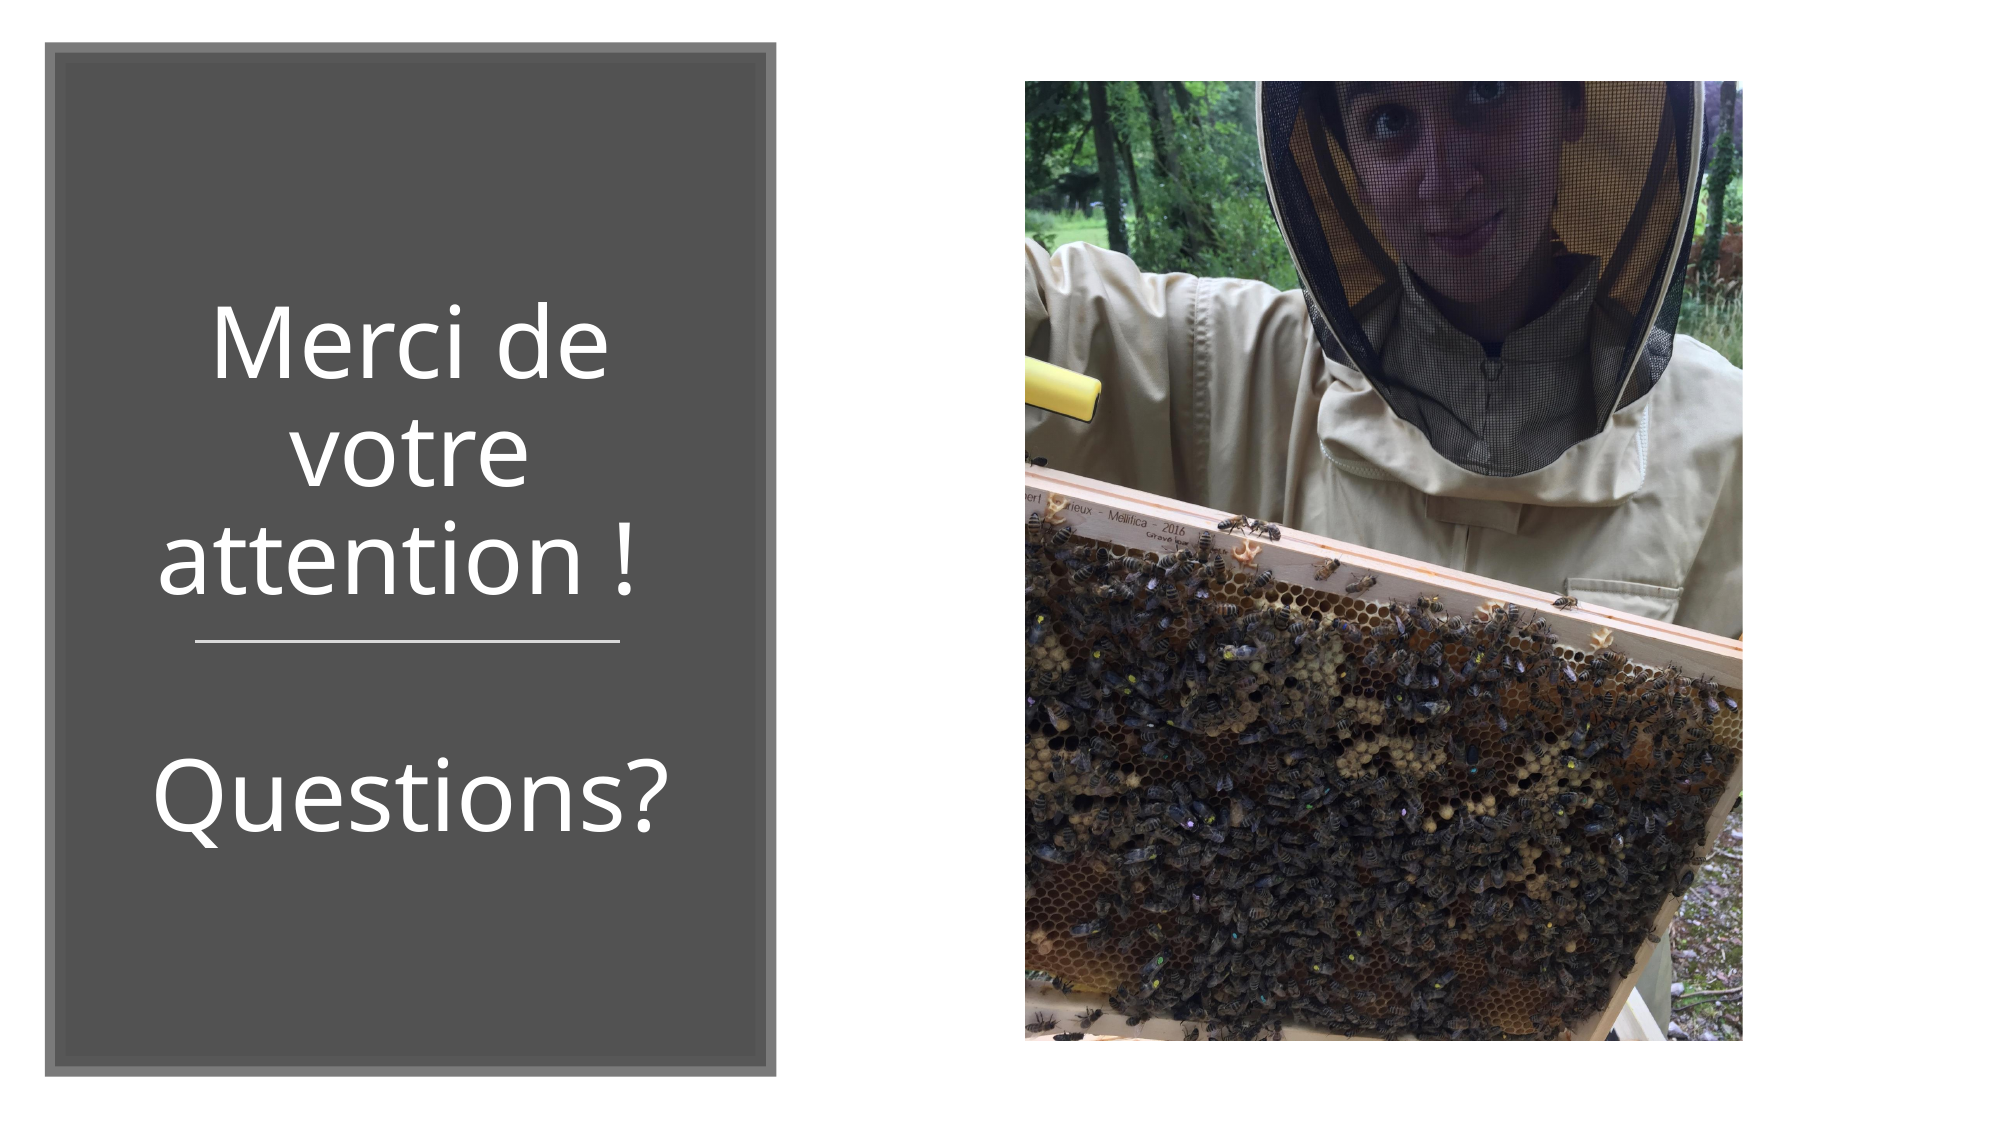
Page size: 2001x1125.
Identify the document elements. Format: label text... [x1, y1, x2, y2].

text_box [54, 52, 767, 1067]
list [1023, 80, 1743, 1046]
title Merci de votre attention ! [110, 149, 711, 542]
text_box Questions? [110, 542, 711, 861]
